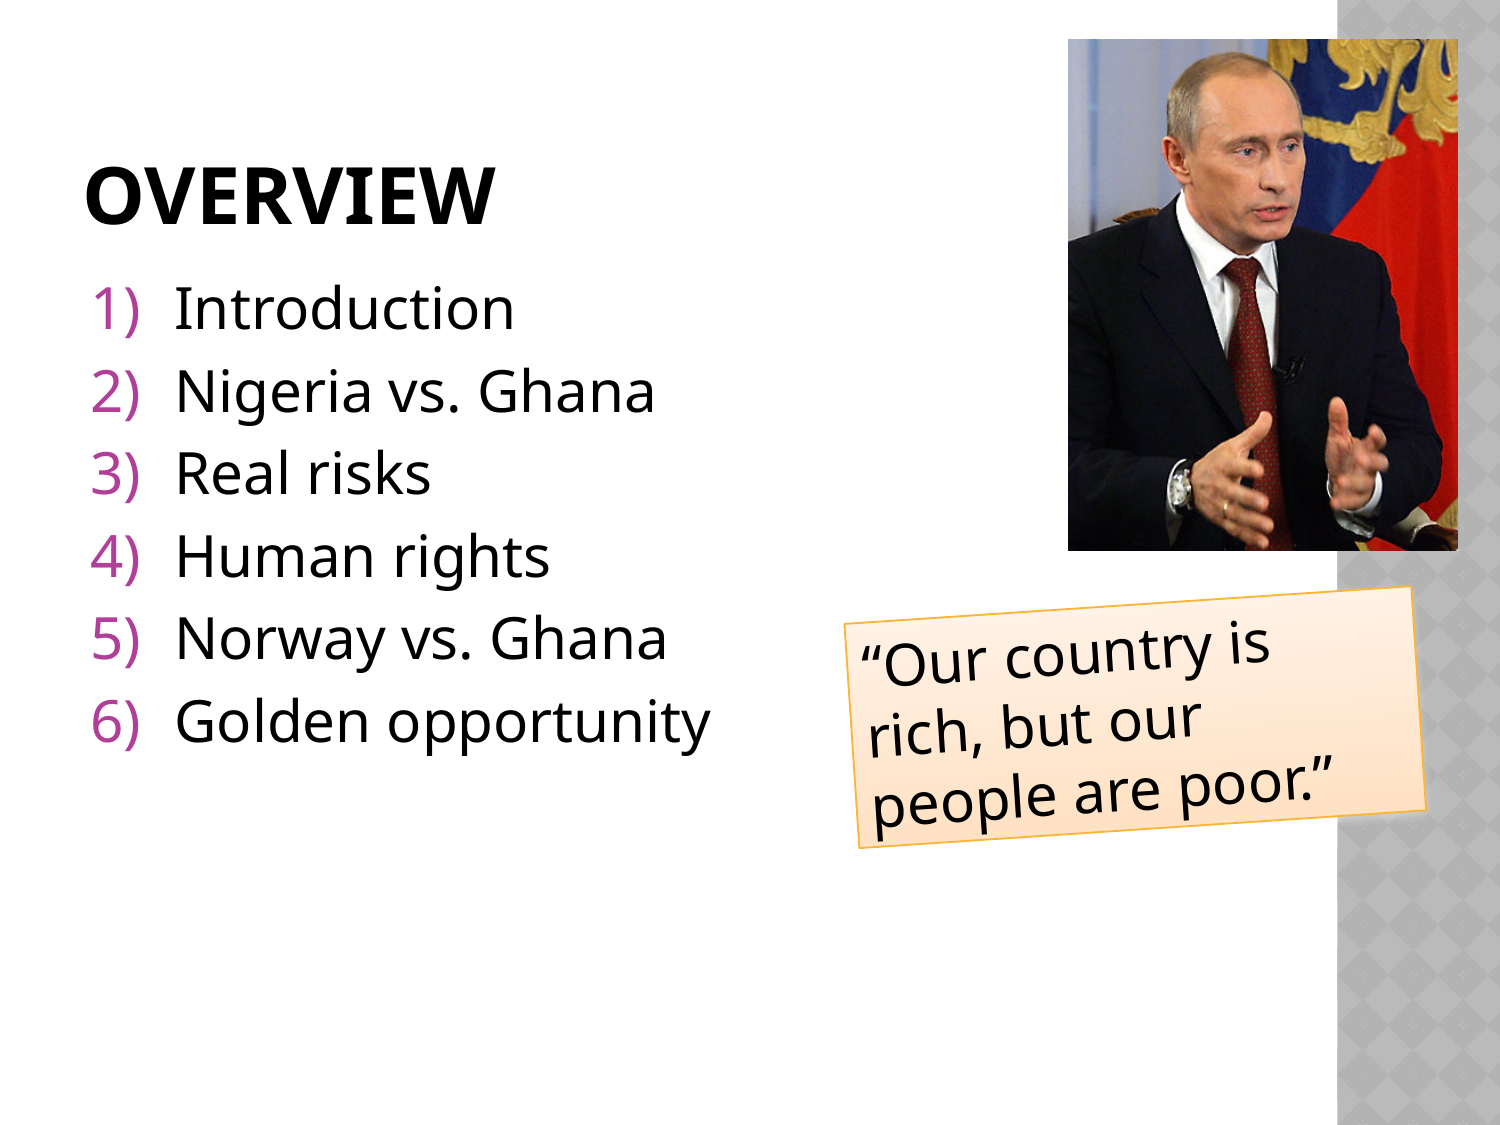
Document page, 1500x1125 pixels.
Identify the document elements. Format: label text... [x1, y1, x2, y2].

list Introduction Nigeria vs. Ghana Real risks Human rights Norway vs. Ghana Golden opportunity [74, 263, 1263, 1060]
title overview [75, 52, 1062, 241]
text_box “Our country is rich, but our people are poor.” [843, 585, 1428, 850]
title From norway to Ghana [839, 625, 1263, 858]
picture [1068, 39, 1458, 552]
